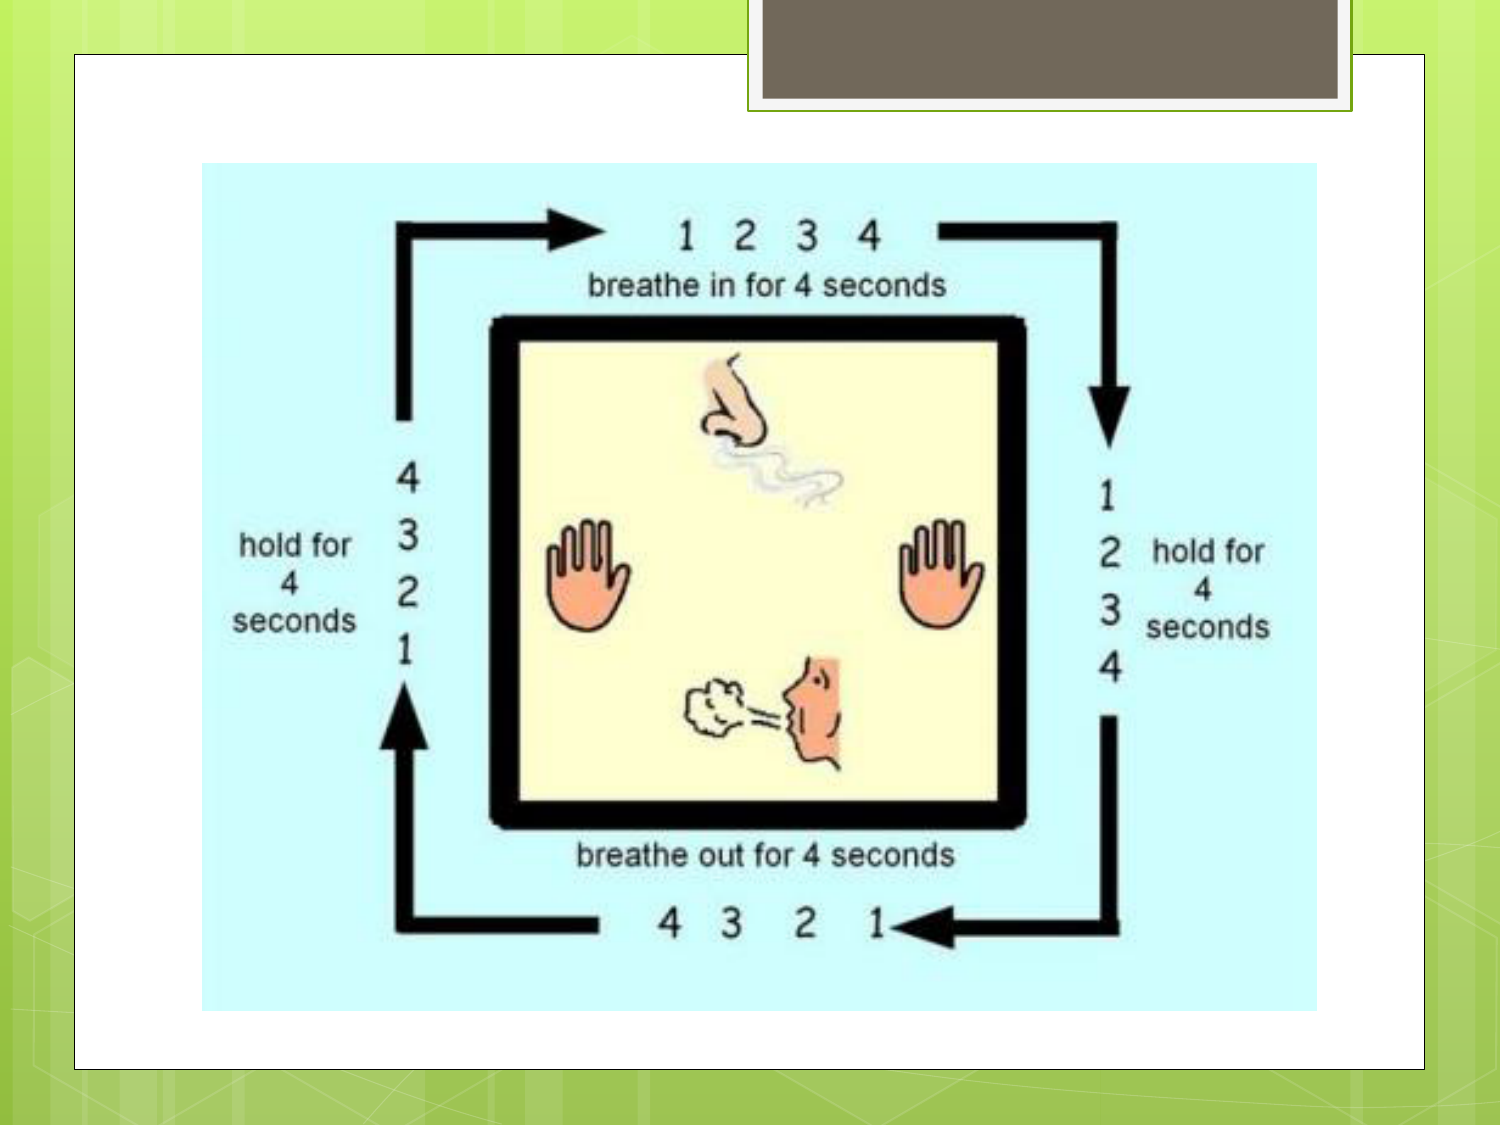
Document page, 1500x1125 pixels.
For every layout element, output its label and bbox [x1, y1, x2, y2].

list [0, 163, 1500, 1011]
